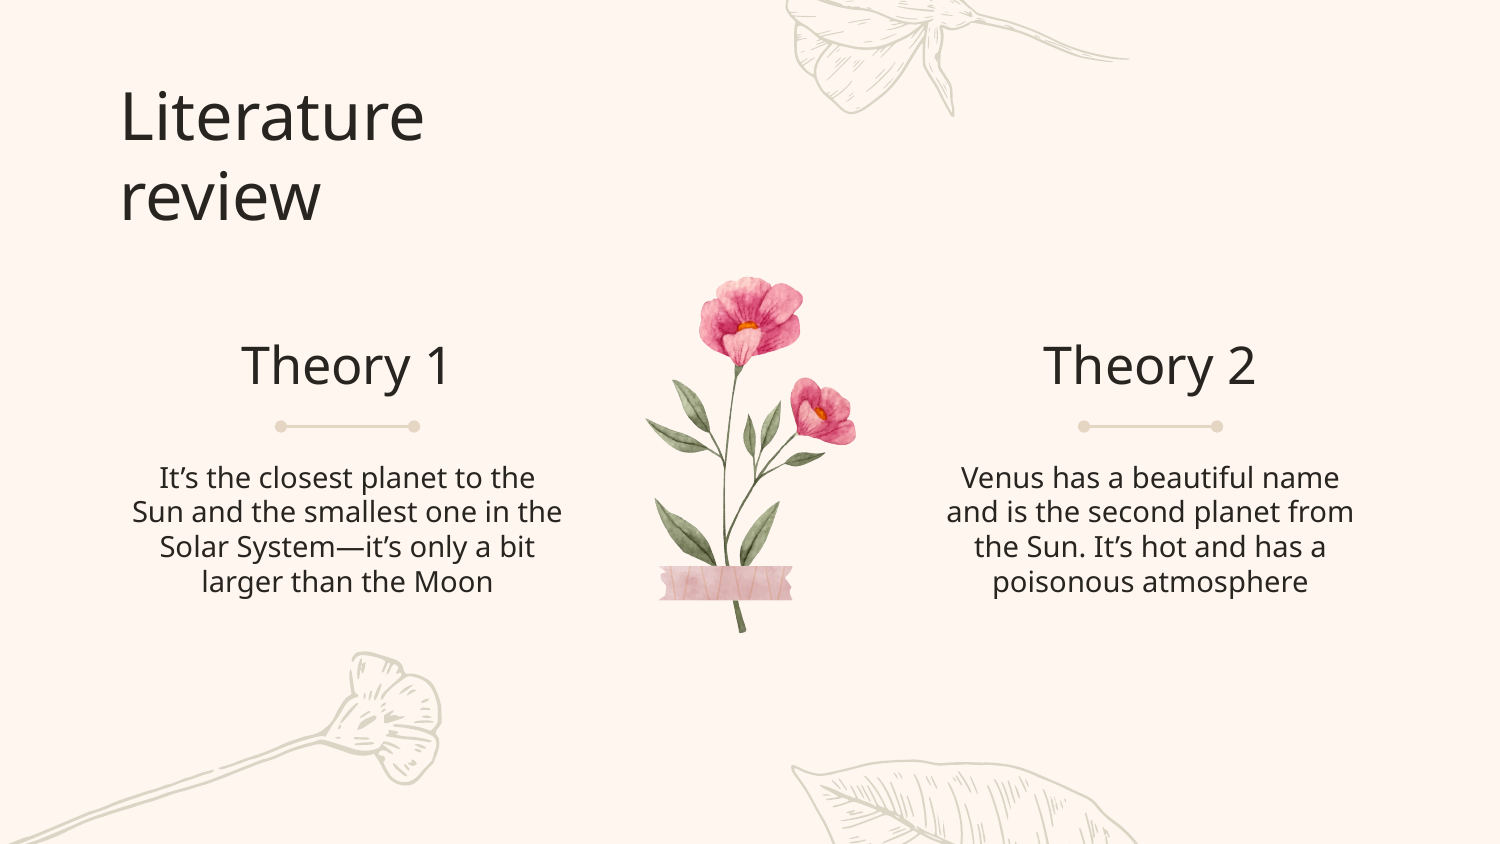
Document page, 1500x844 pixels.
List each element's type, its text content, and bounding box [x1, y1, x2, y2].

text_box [542, 176, 963, 729]
subtitle It’s the closest planet to the Sun and the smallest one in the Solar System—it’s only a bit larger than the Moon [116, 443, 537, 616]
subtitle Theory 1 [116, 322, 537, 406]
title Literature review [104, 59, 591, 253]
subtitle Venus has a beautiful name and is the second planet from the Sun. It’s hot and has a poisonous atmosphere [967, 443, 1382, 616]
subtitle Theory 2 [967, 322, 1382, 406]
